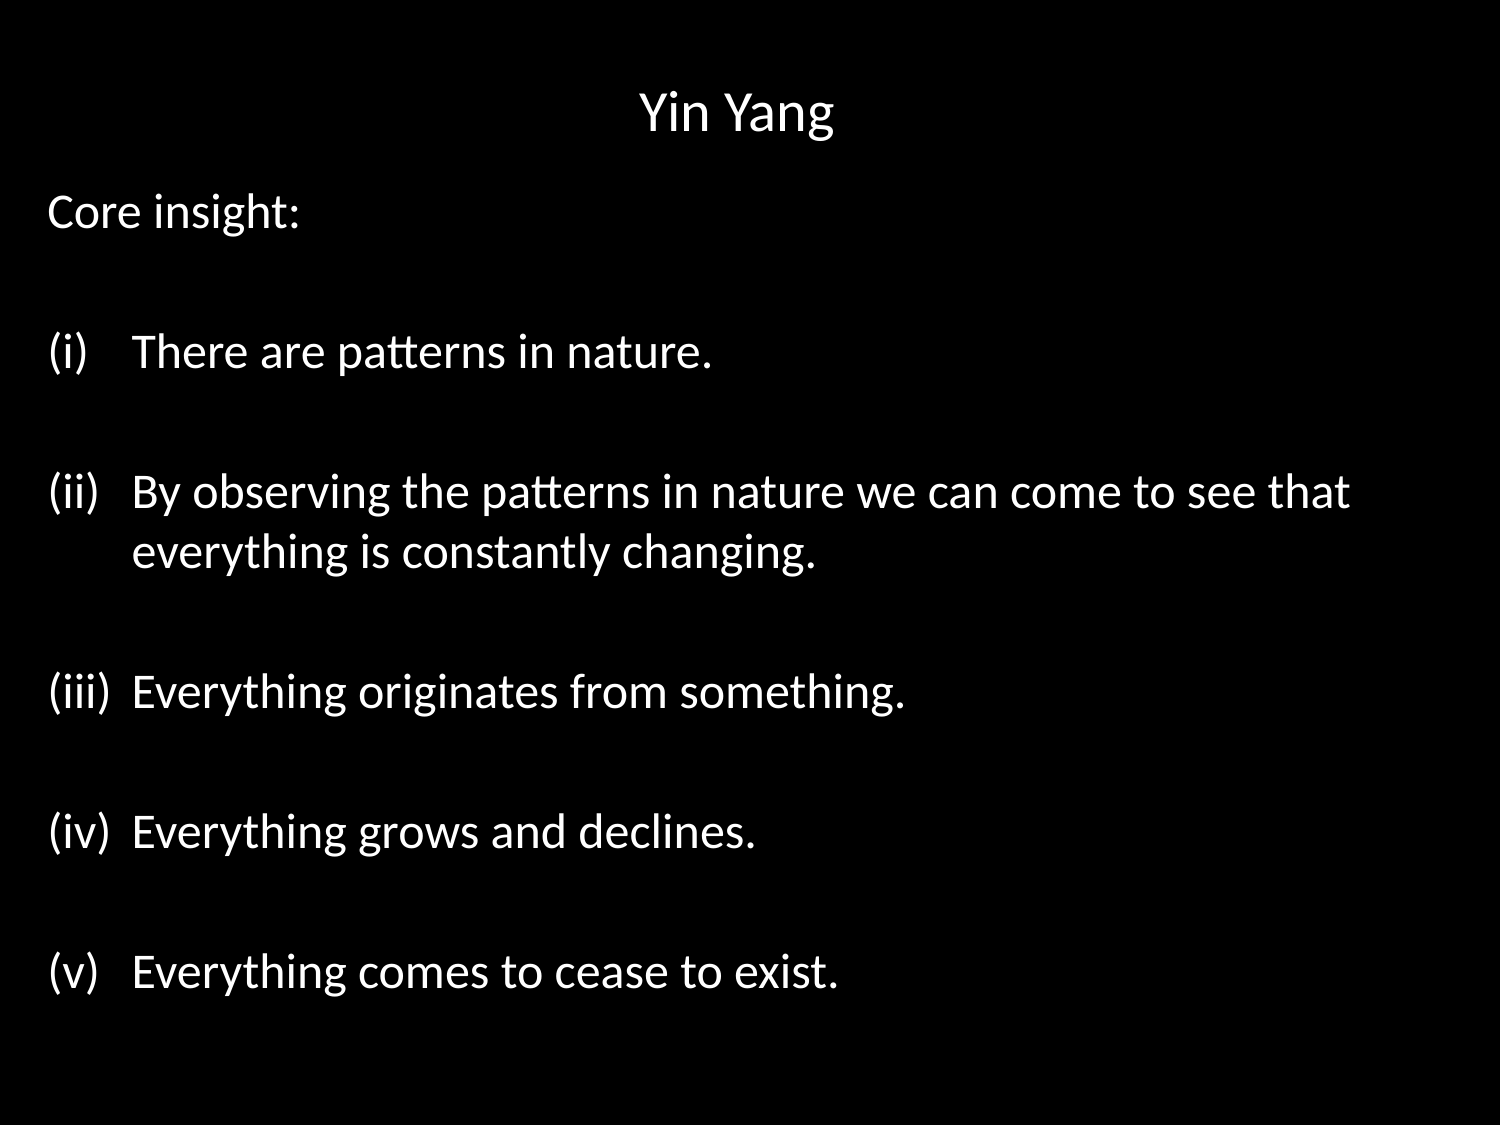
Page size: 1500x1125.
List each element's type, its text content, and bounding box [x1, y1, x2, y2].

list Core insight: There are patterns in nature. By observing the patterns in nature we can come to see that everything is constantly changing. Everything originates from something. Everything grows and declines. Everything comes to cease to exist. [32, 170, 1478, 1079]
title Yin Yang [62, 45, 1413, 170]
